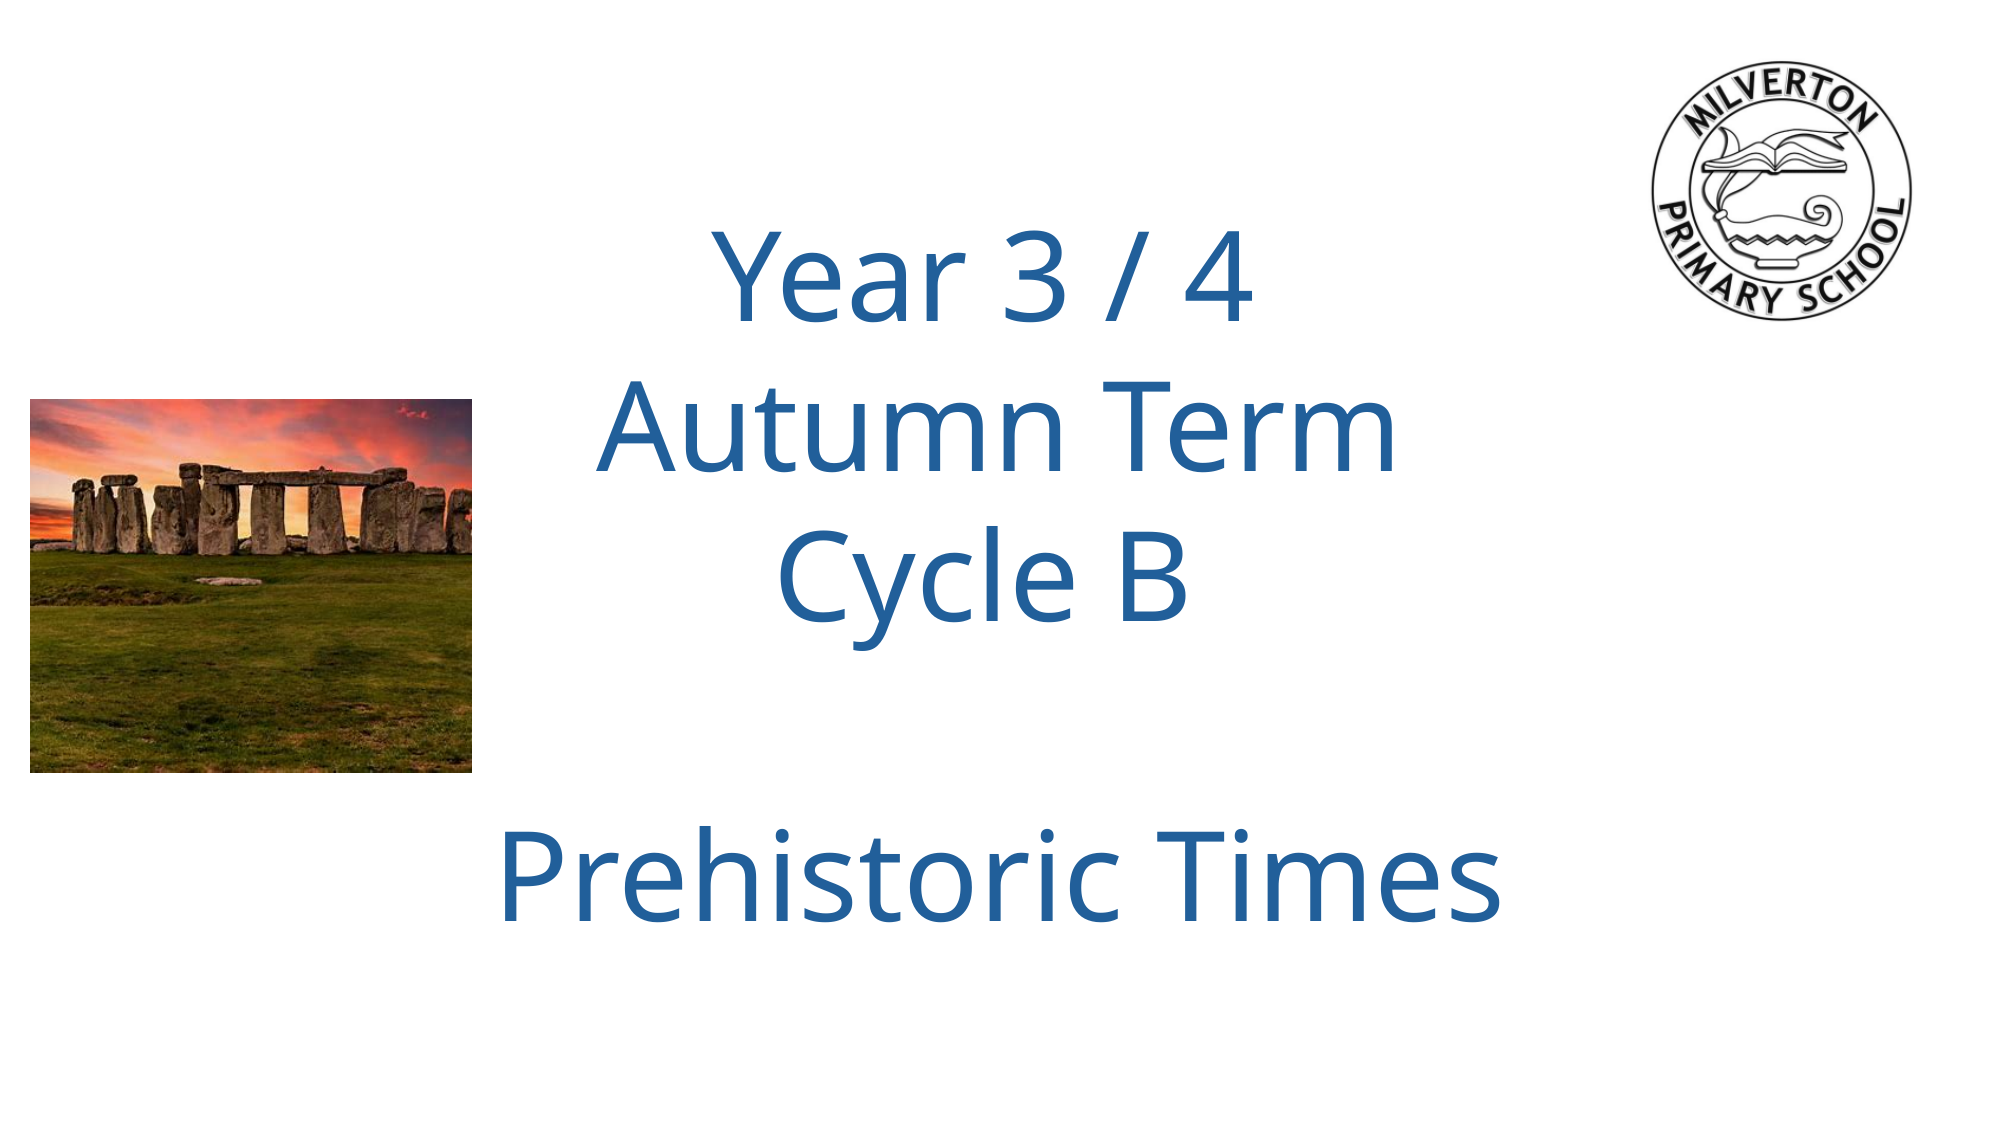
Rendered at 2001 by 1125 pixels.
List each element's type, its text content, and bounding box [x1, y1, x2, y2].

picture [29, 399, 473, 774]
picture [1598, 41, 1938, 338]
text_box Year 3 / 4 Autumn Term Cycle B Prehistoric Times [340, 189, 1659, 1125]
